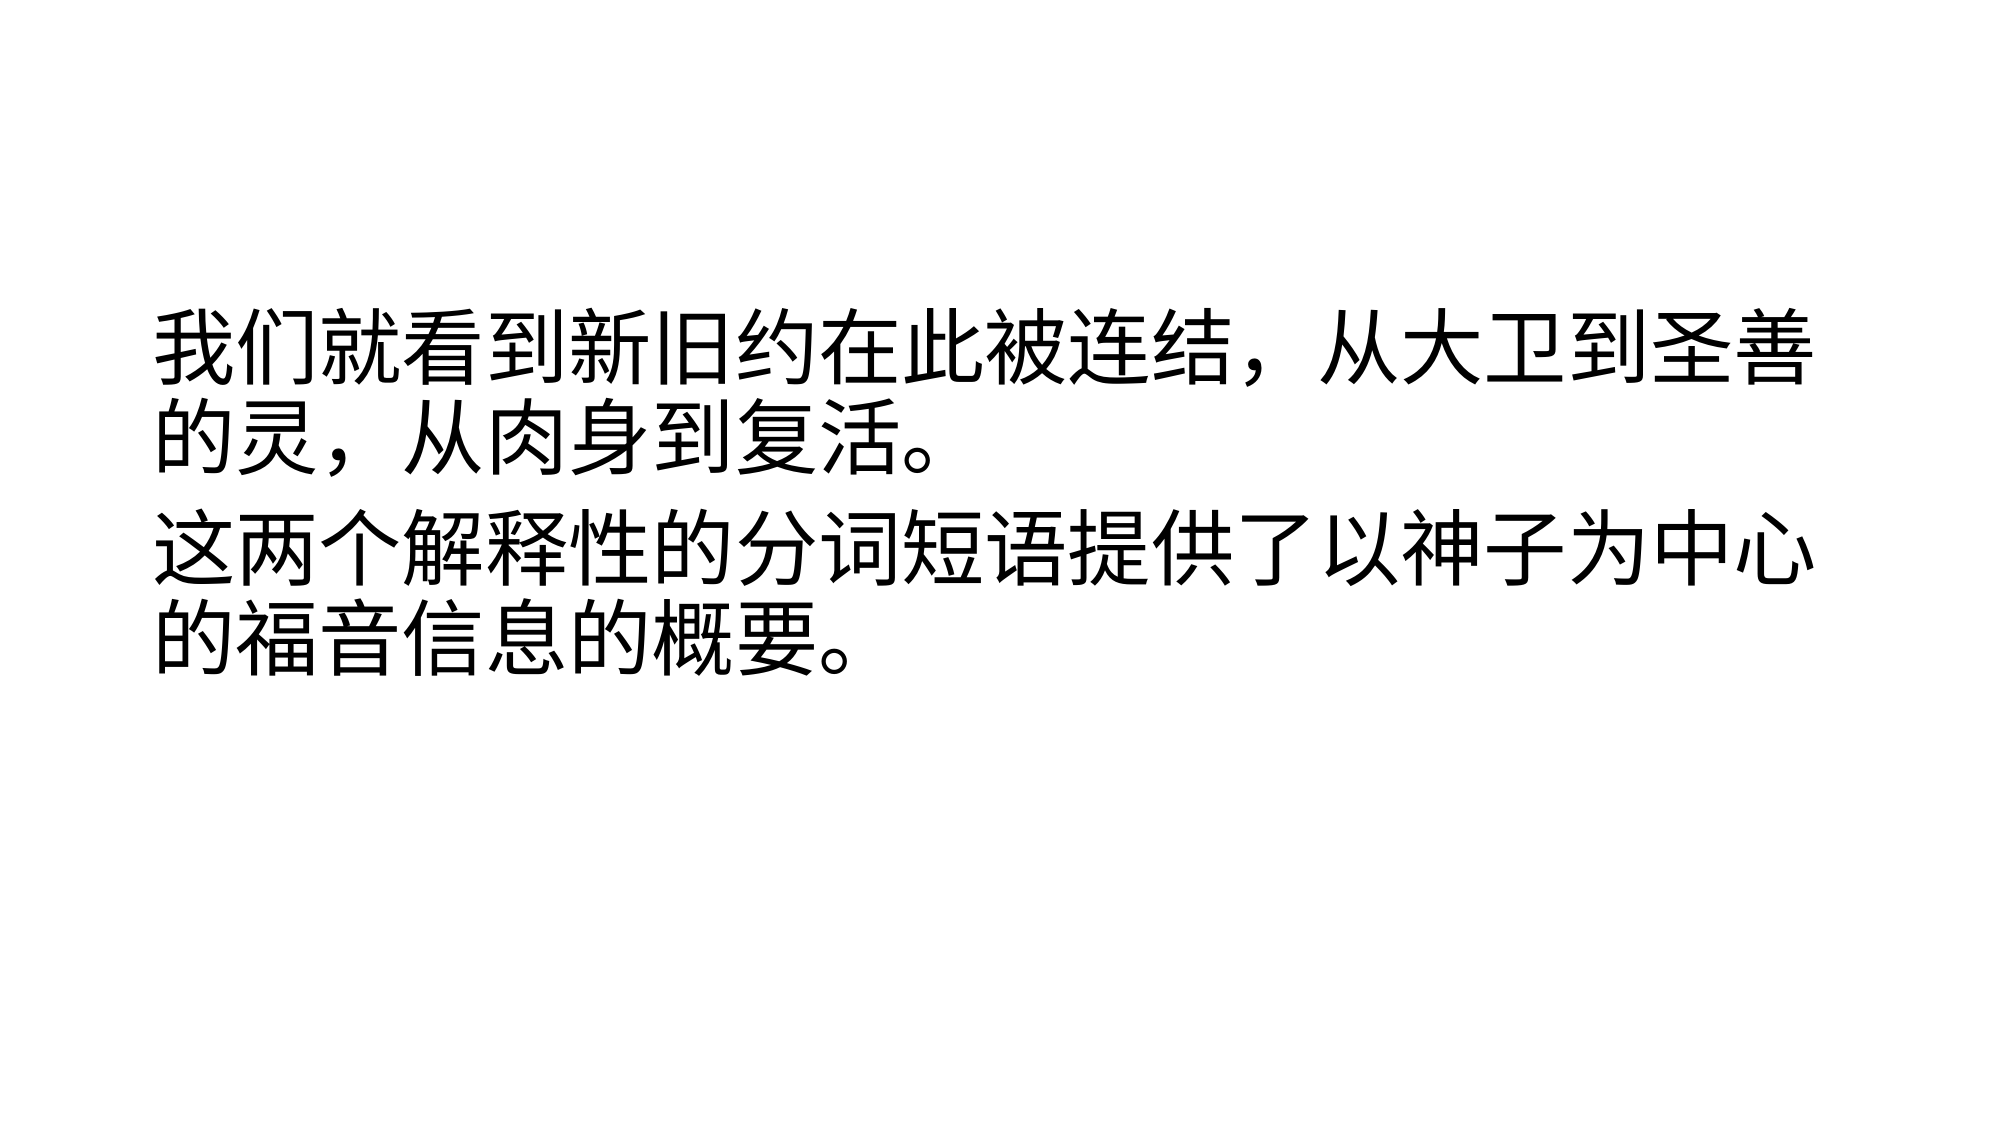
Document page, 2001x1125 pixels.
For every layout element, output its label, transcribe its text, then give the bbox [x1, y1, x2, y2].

list 我们就看到新旧约在此被连结，从大卫到圣善的灵，从肉身到复活。 这两个解释性的分词短语提供了以神子为中心的福音信息的概要。 [137, 299, 1863, 1014]
